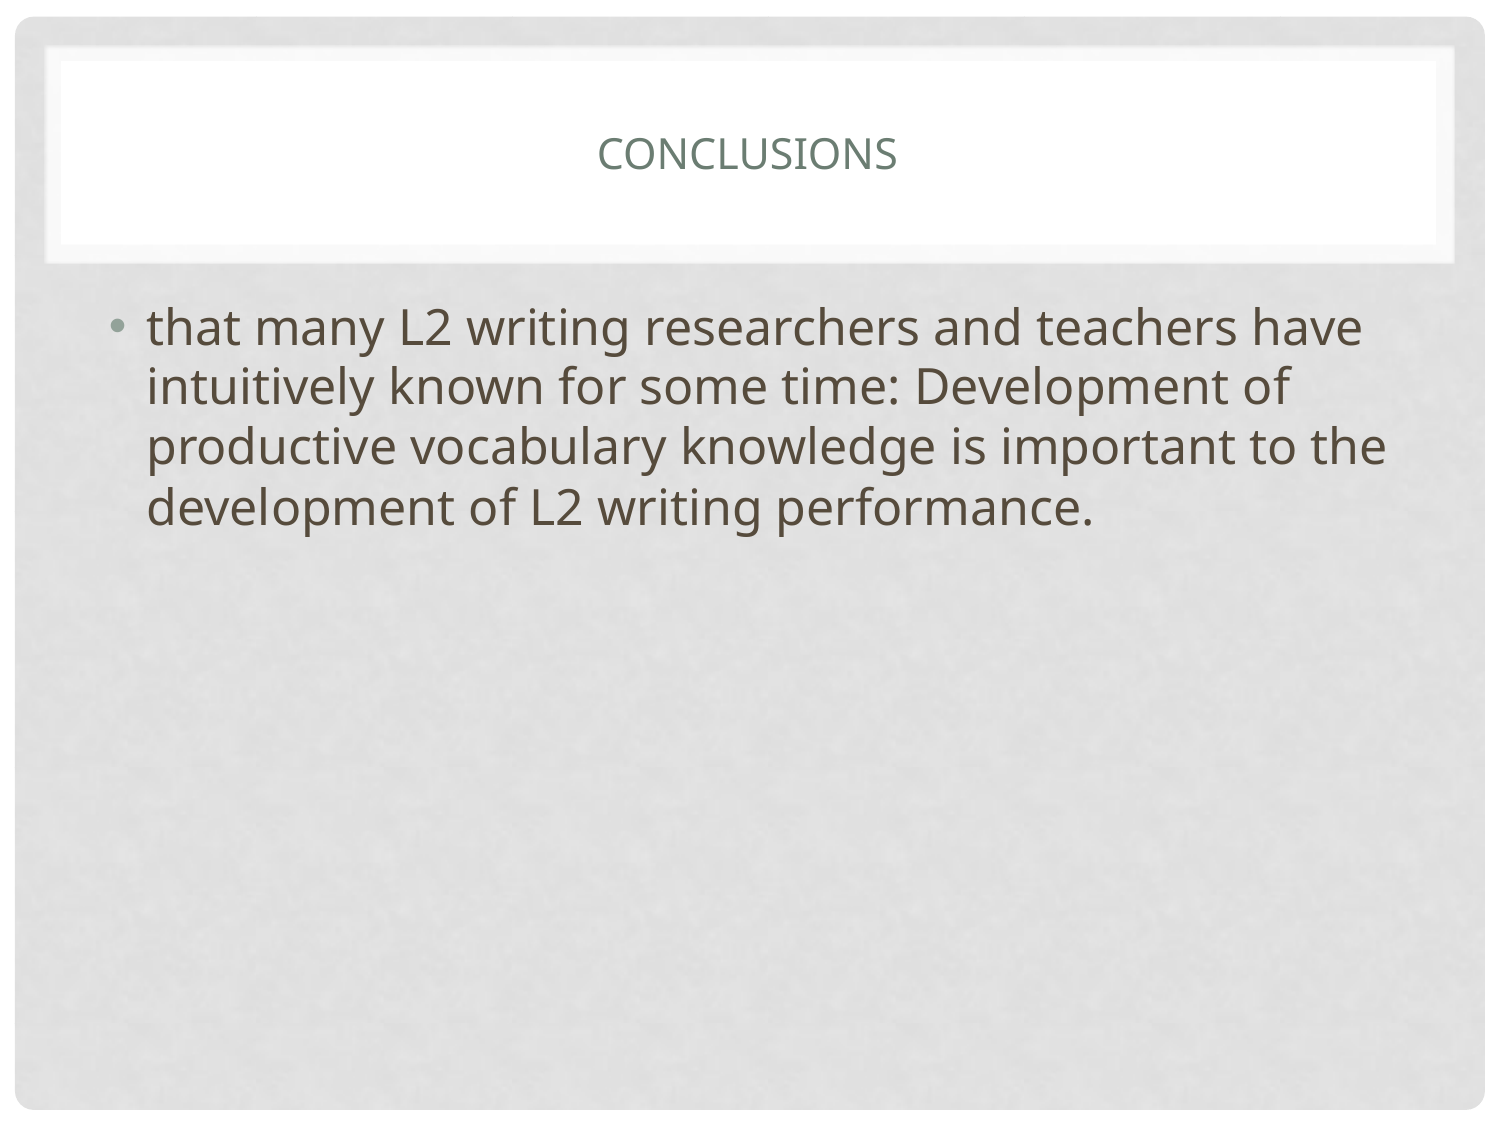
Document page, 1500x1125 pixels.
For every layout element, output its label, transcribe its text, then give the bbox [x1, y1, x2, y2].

list that many L2 writing researchers and teachers have intuitively known for some time: Development of productive vocabulary knowledge is important to the development of L2 writing performance. [75, 287, 1425, 1005]
title CONCLUSIONS [69, 66, 1425, 238]
